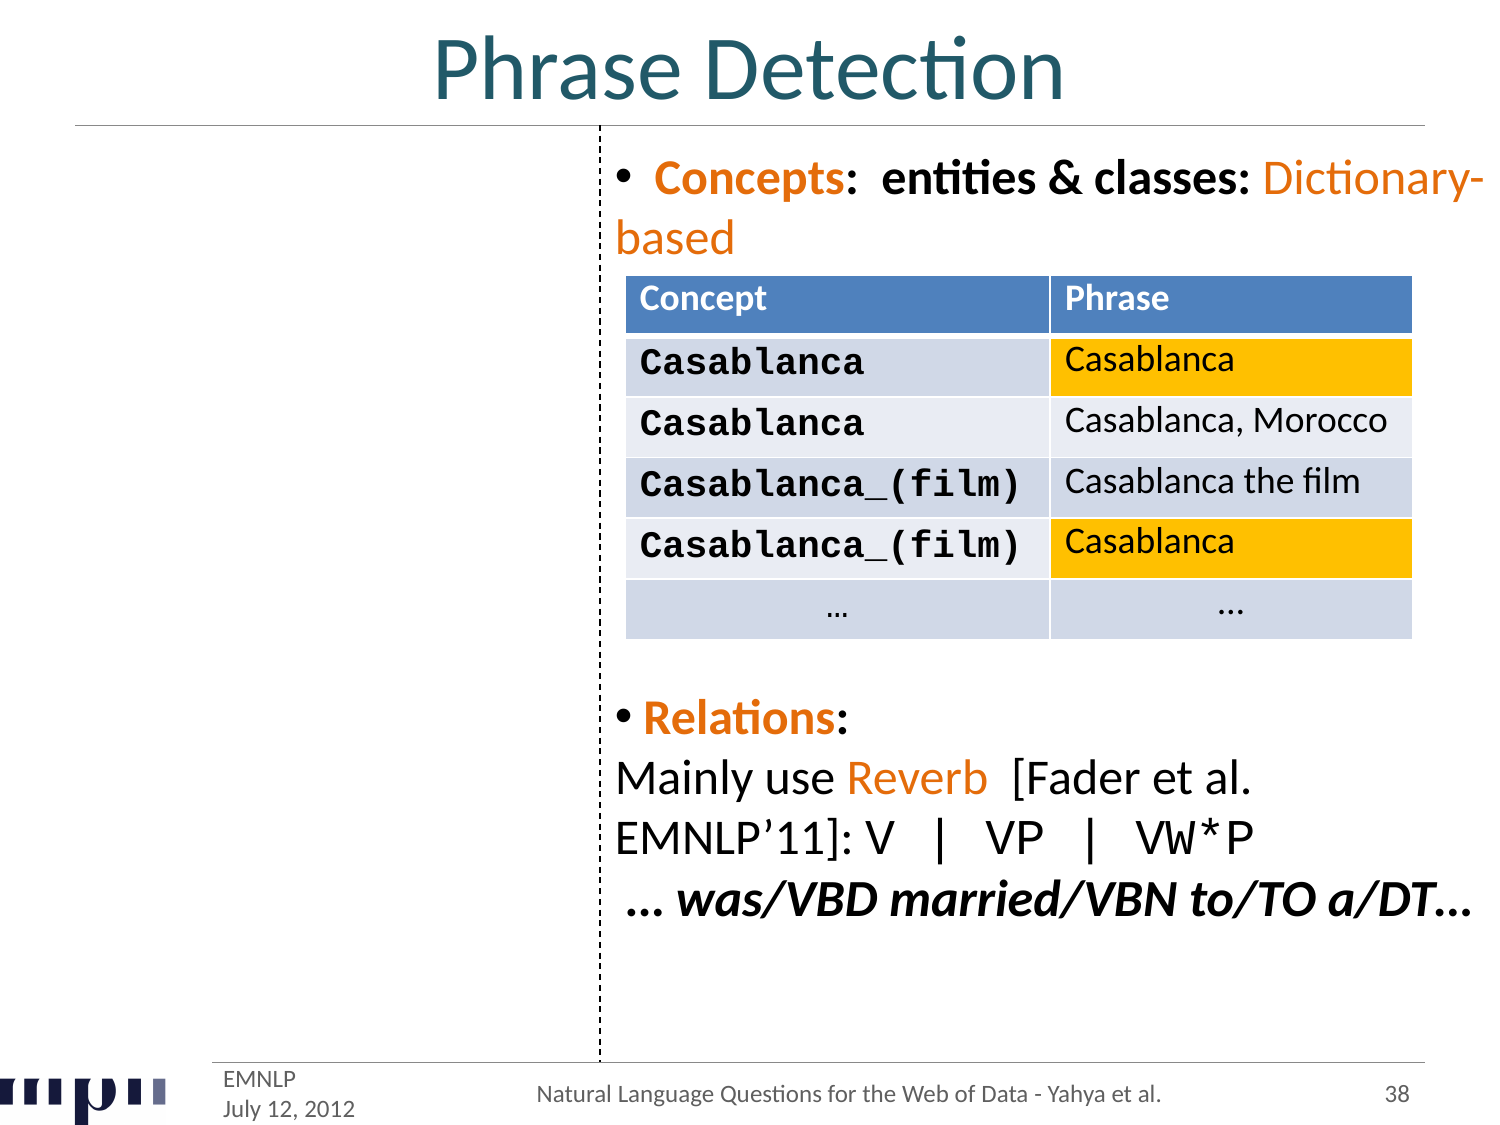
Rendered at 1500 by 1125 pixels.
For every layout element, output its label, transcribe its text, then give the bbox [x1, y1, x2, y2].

table_cell … [1051, 580, 1412, 639]
table_cell Casablanca_(film) [626, 519, 1049, 578]
table_cell … [626, 580, 1049, 639]
table_cell Casablanca the film [1051, 458, 1412, 517]
table_cell Casablanca [626, 398, 1049, 457]
title Phrase Detection [75, 0, 1425, 125]
text_box Concepts: entities & classes: Dictionary-based Relations: Mainly use Reverb [Fader et al. EMNLP’11]: V | VP | VW*P … was/VBD married/VBN to/TO a/DT… [604, 137, 1500, 1058]
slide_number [208, 1062, 400, 1123]
table_header Concept [626, 276, 1049, 333]
table_header Phrase [1051, 276, 1412, 333]
picture [0, 1078, 166, 1125]
table_cell Casablanca [1051, 339, 1412, 396]
table_cell Casablanca [1051, 519, 1412, 578]
footer Natural Language Questions for the Web of Data - Yahya et al. [440, 1062, 1260, 1123]
table_cell Casablanca [626, 339, 1049, 396]
slide_number 38 [1299, 1062, 1425, 1123]
table_cell Casablanca, Morocco [1051, 398, 1412, 457]
table_cell Casablanca_(film) [626, 458, 1049, 517]
